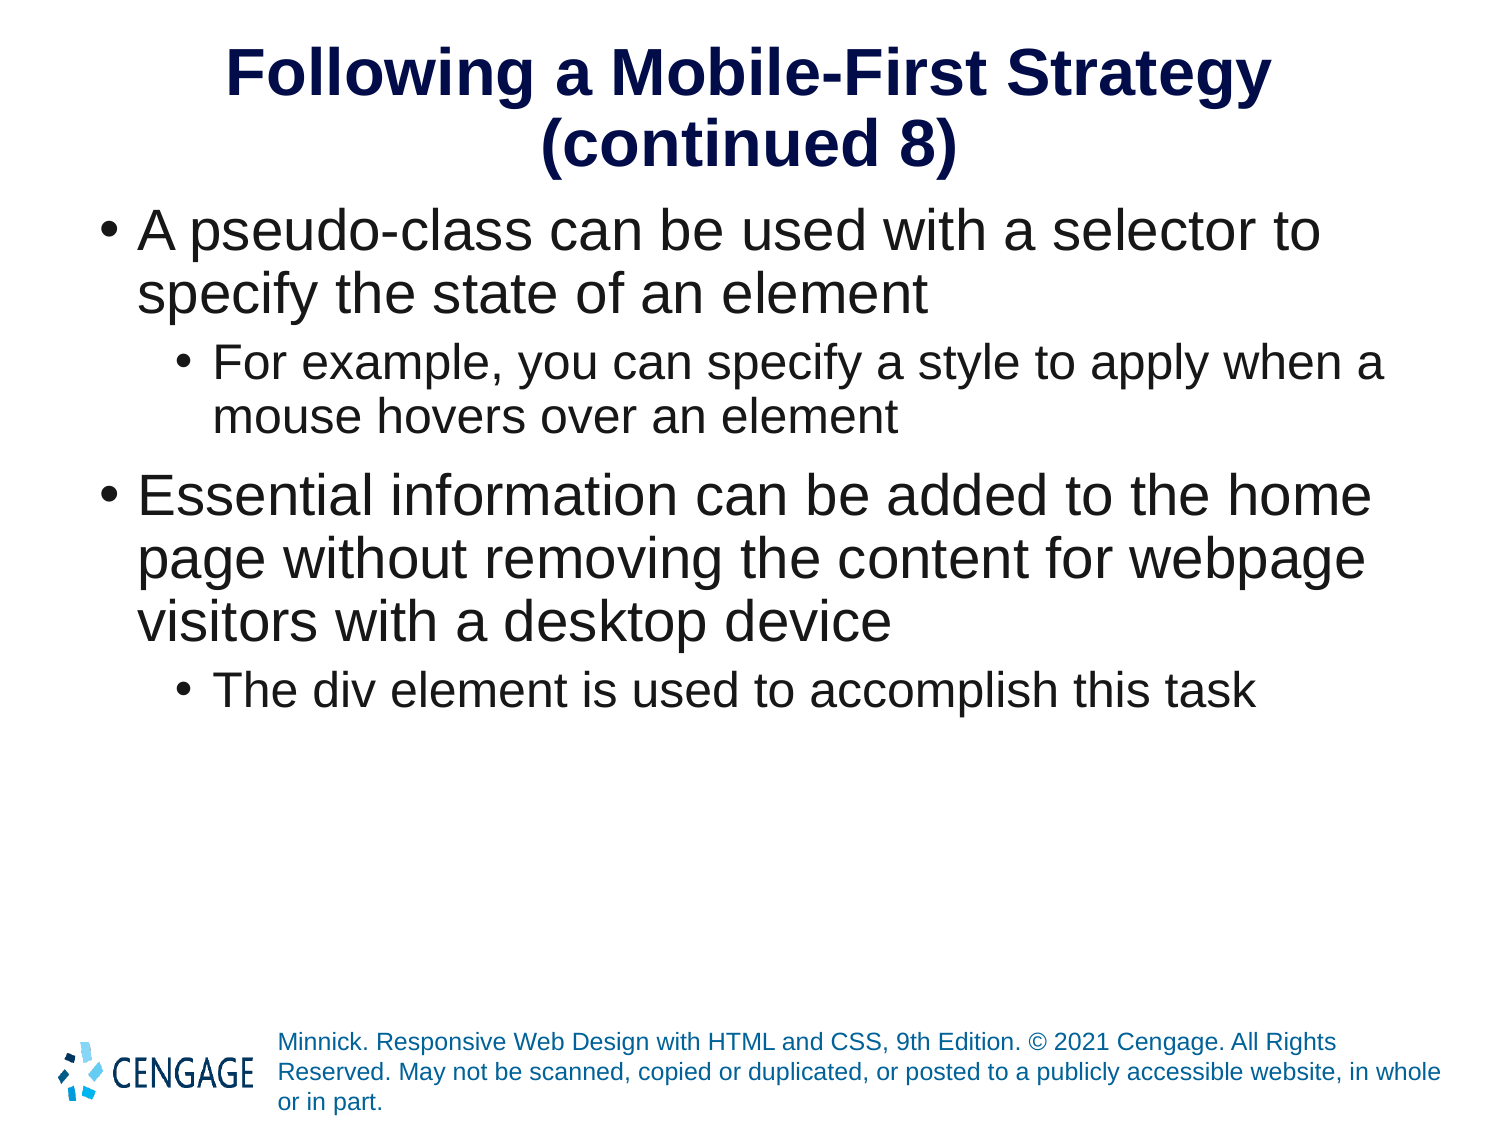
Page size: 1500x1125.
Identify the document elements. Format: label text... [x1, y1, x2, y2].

picture [58, 1042, 253, 1101]
title Following a Mobile-First Strategy (continued 8) [103, 37, 1397, 188]
list A pseudo-class can be used with a selector to specify the state of an element For example, you can specify a style to apply when a mouse hovers over an element Essential information can be added to the home page without removing the content for webpage visitors with a desktop device The div element is used to accomplish this task [99, 200, 1397, 1024]
footer Minnick. Responsive Web Design with HTML and CSS, 9th Edition. © 2021 Cengage. All Rights Reserved. May not be scanned, copied or duplicated, or posted to a publicly accessible website, in whole or in part. [262, 1040, 1475, 1100]
